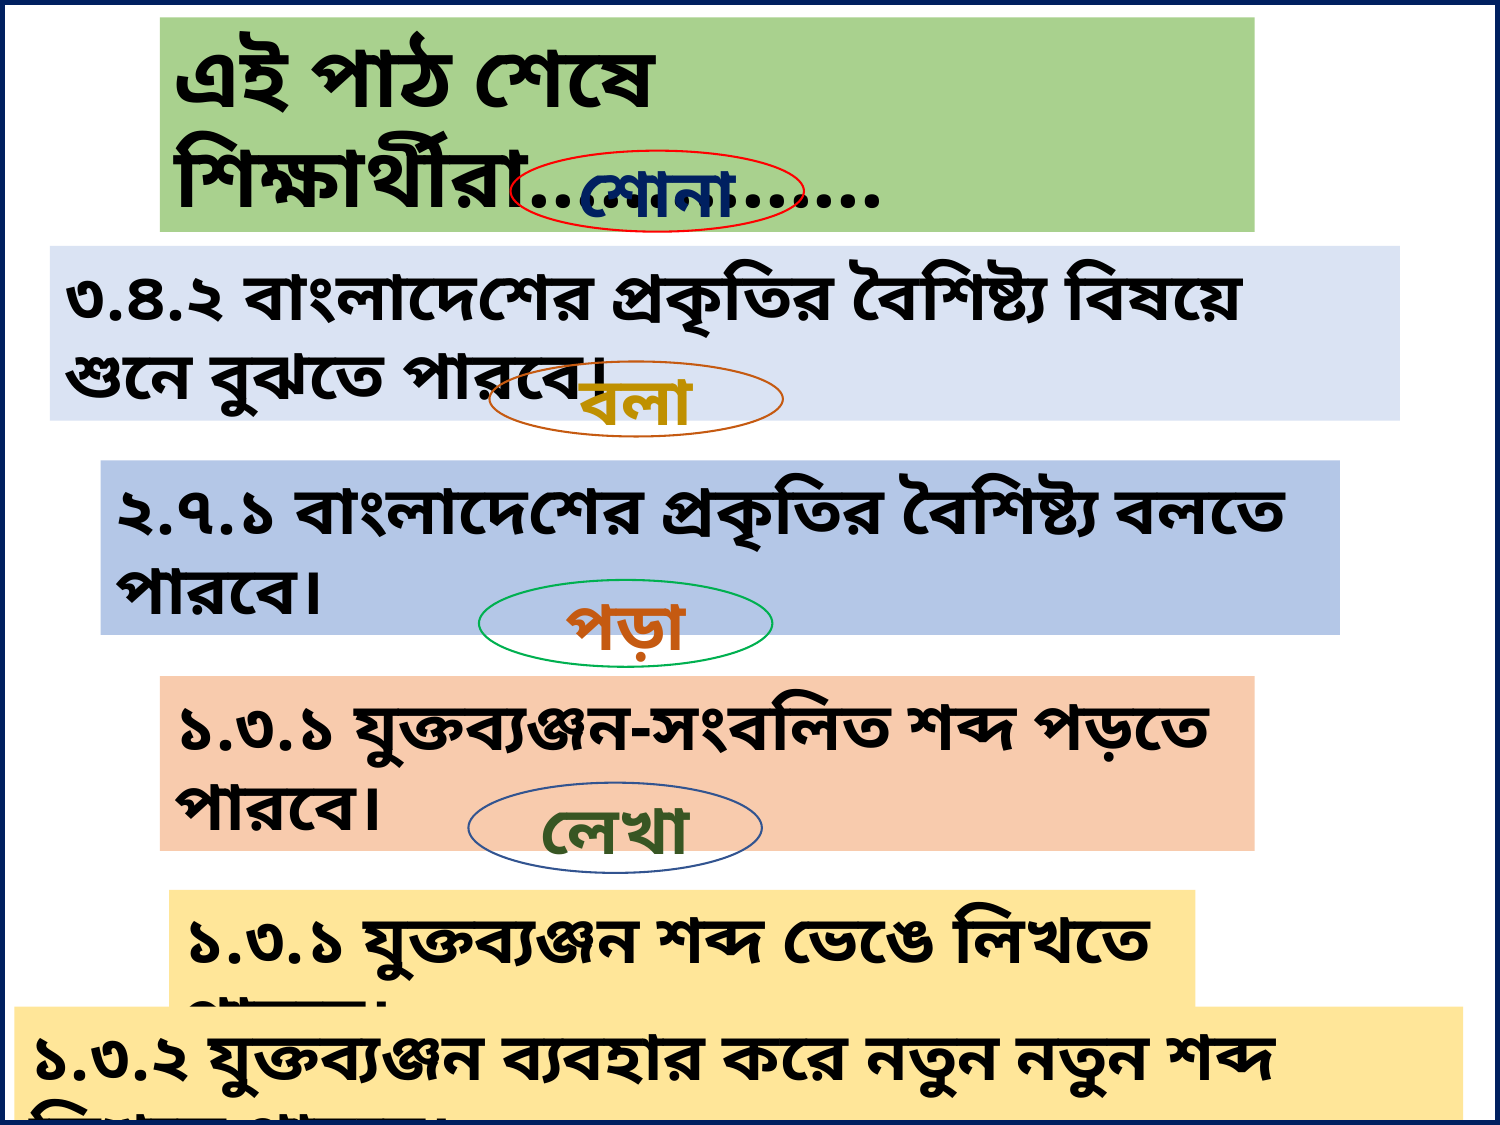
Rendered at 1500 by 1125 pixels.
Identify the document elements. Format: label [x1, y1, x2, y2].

text_box [0, 0, 1500, 1125]
